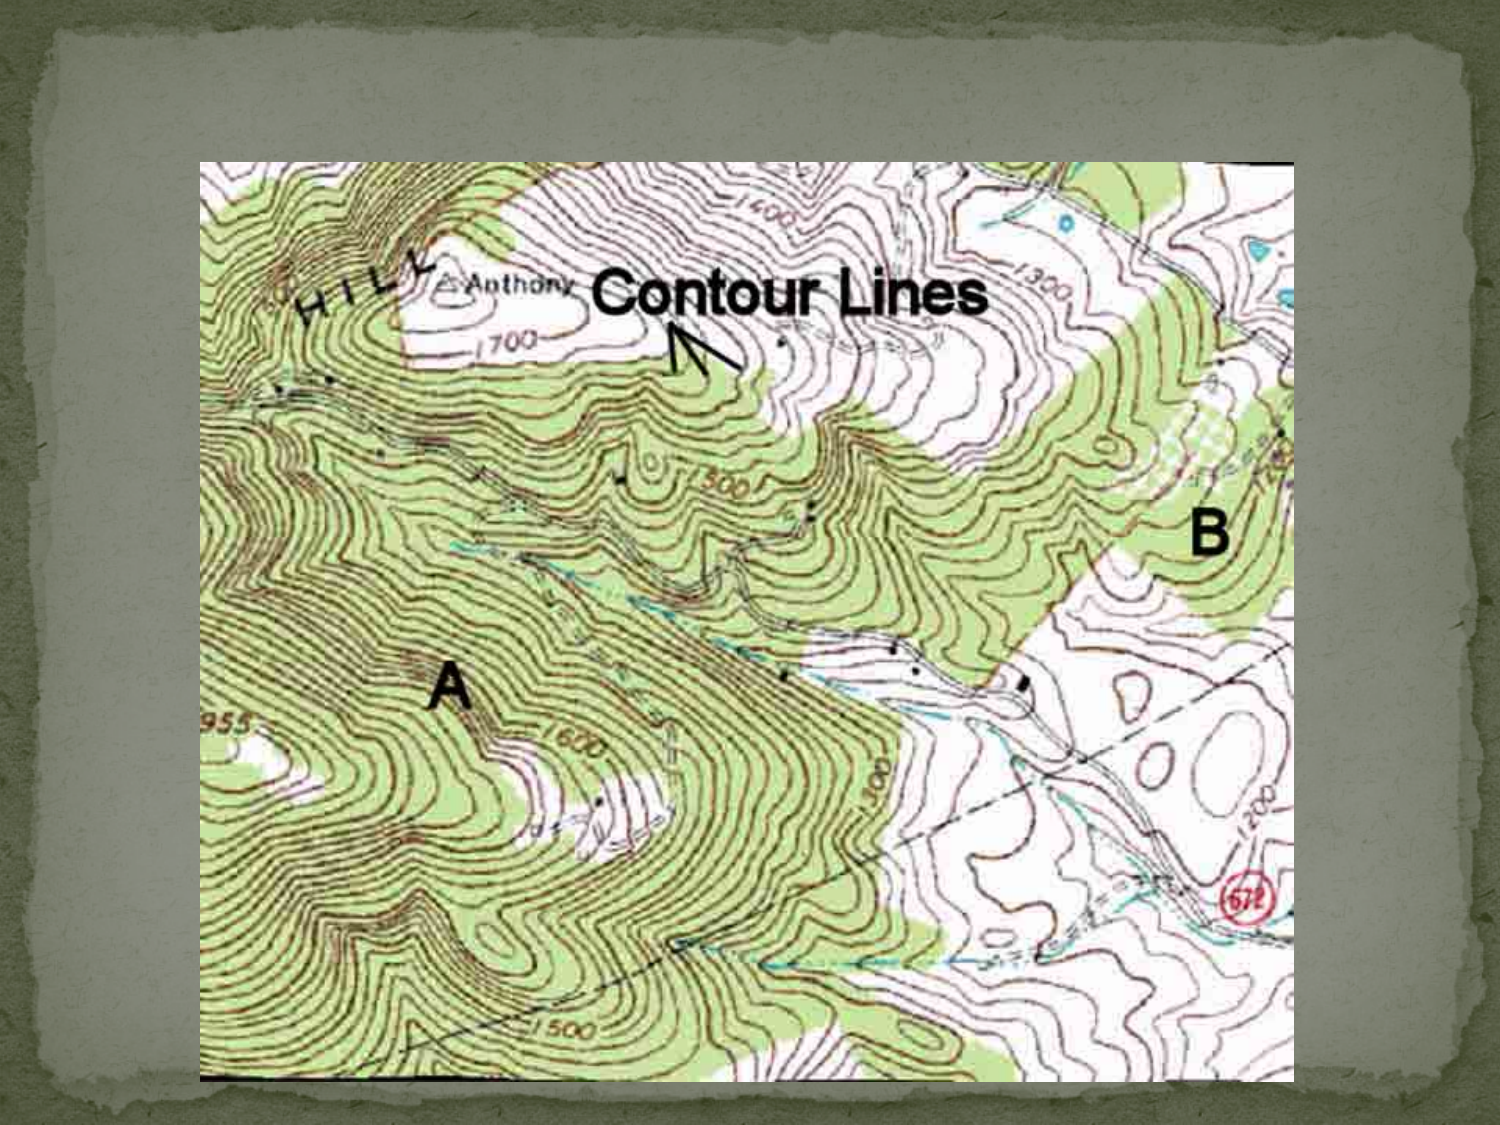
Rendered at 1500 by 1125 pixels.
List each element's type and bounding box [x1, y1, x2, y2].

picture [200, 162, 1294, 1082]
